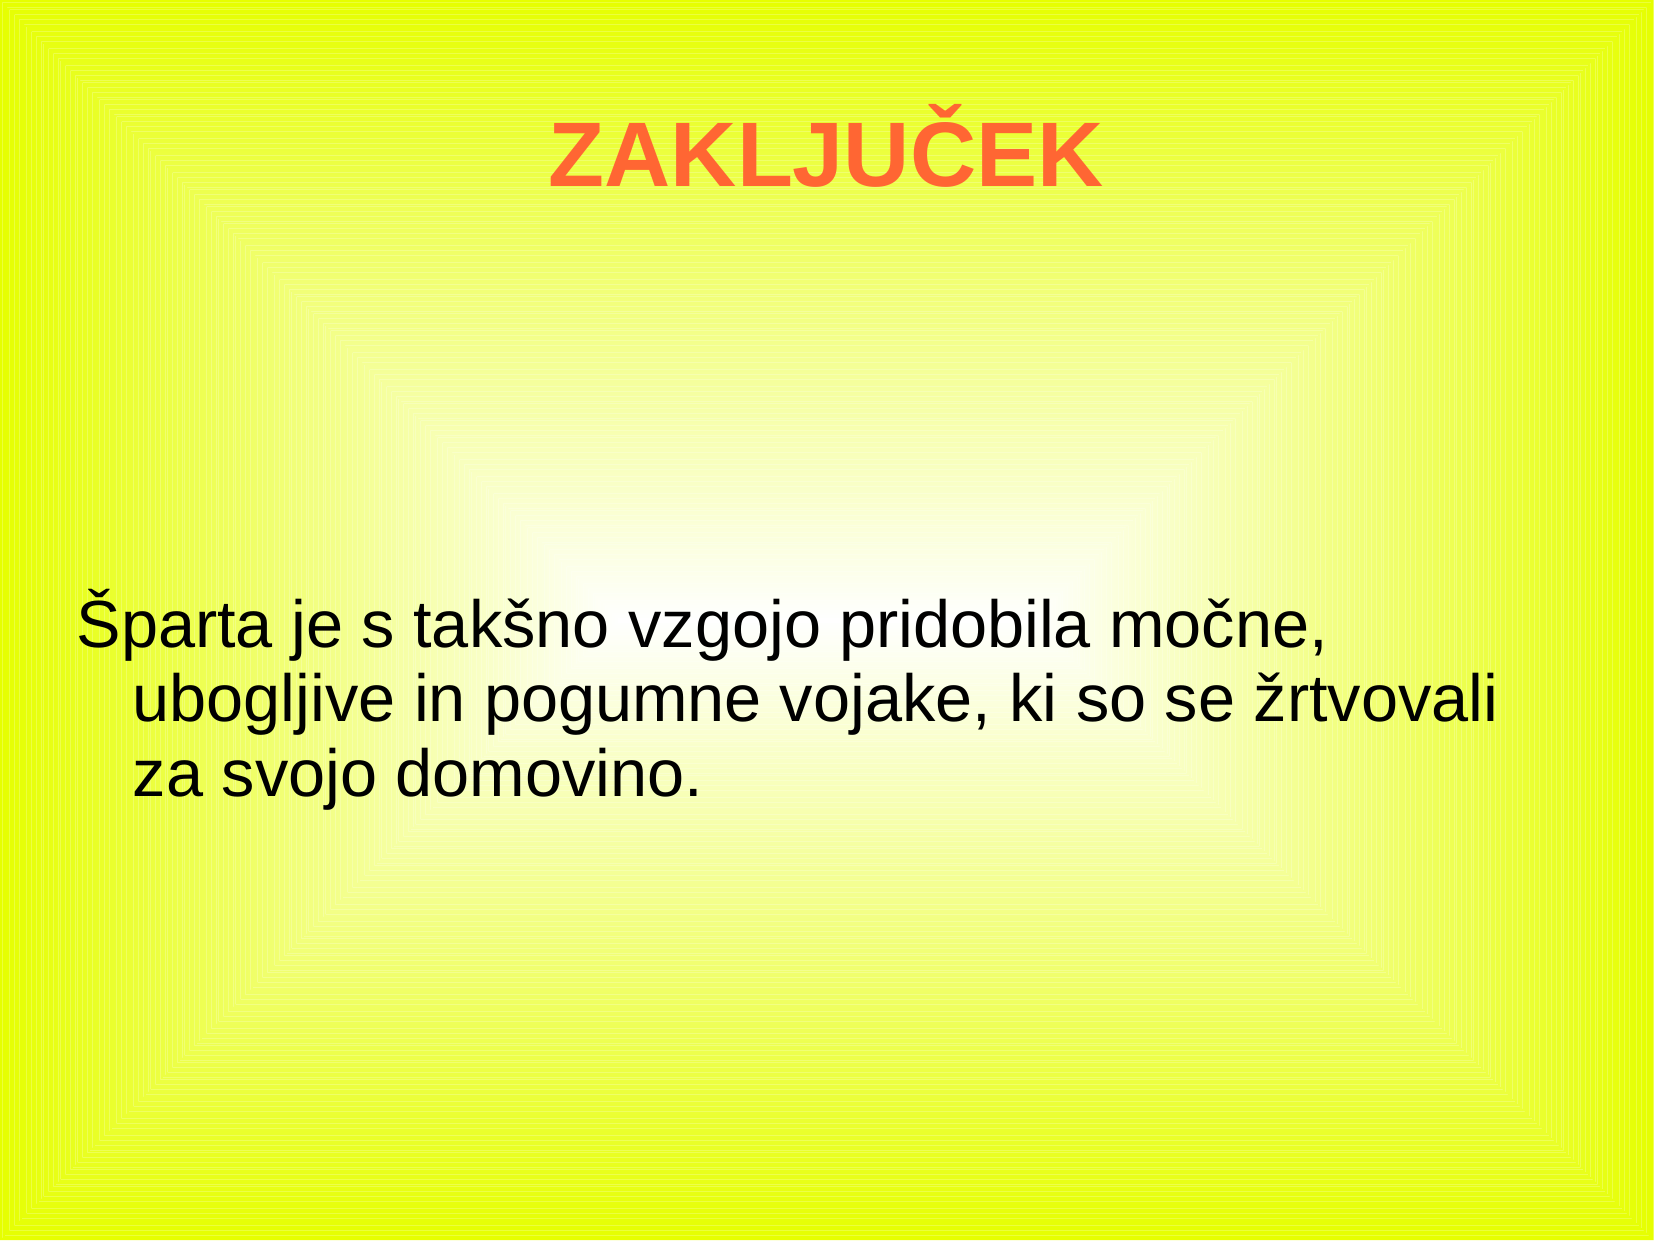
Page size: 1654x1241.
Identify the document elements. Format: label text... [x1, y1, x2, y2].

title ZAKLJUČEK [82, 46, 1571, 260]
subtitle Šparta je s takšno vzgojo pridobila močne, ubogljive in pogumne vojake, ki so se žrtvovali za svojo domovino. [76, 335, 1565, 1060]
